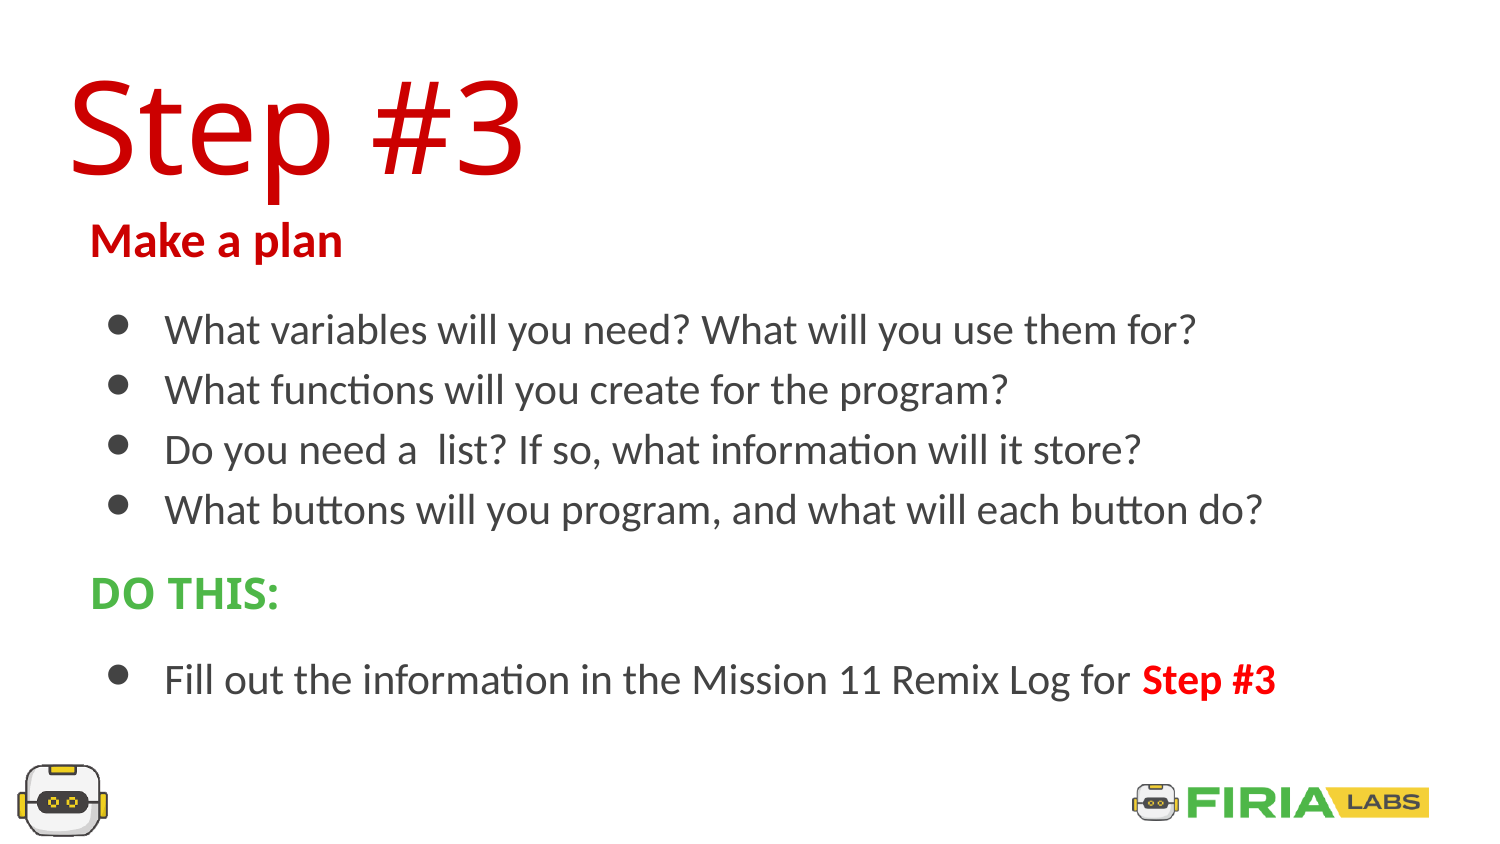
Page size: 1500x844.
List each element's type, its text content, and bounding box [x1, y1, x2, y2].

list Step #3 [52, 6, 658, 314]
text_box Make a plan What variables will you need? What will you use them for? What functions will you create for the program? Do you need a list? If so, what information will it store? What buttons will you program, and what will each button do? DO THIS: Fill out the information in the Mission 11 Remix Log for Step #3 [74, 183, 1356, 640]
picture [1121, 777, 1436, 826]
picture [17, 764, 108, 837]
